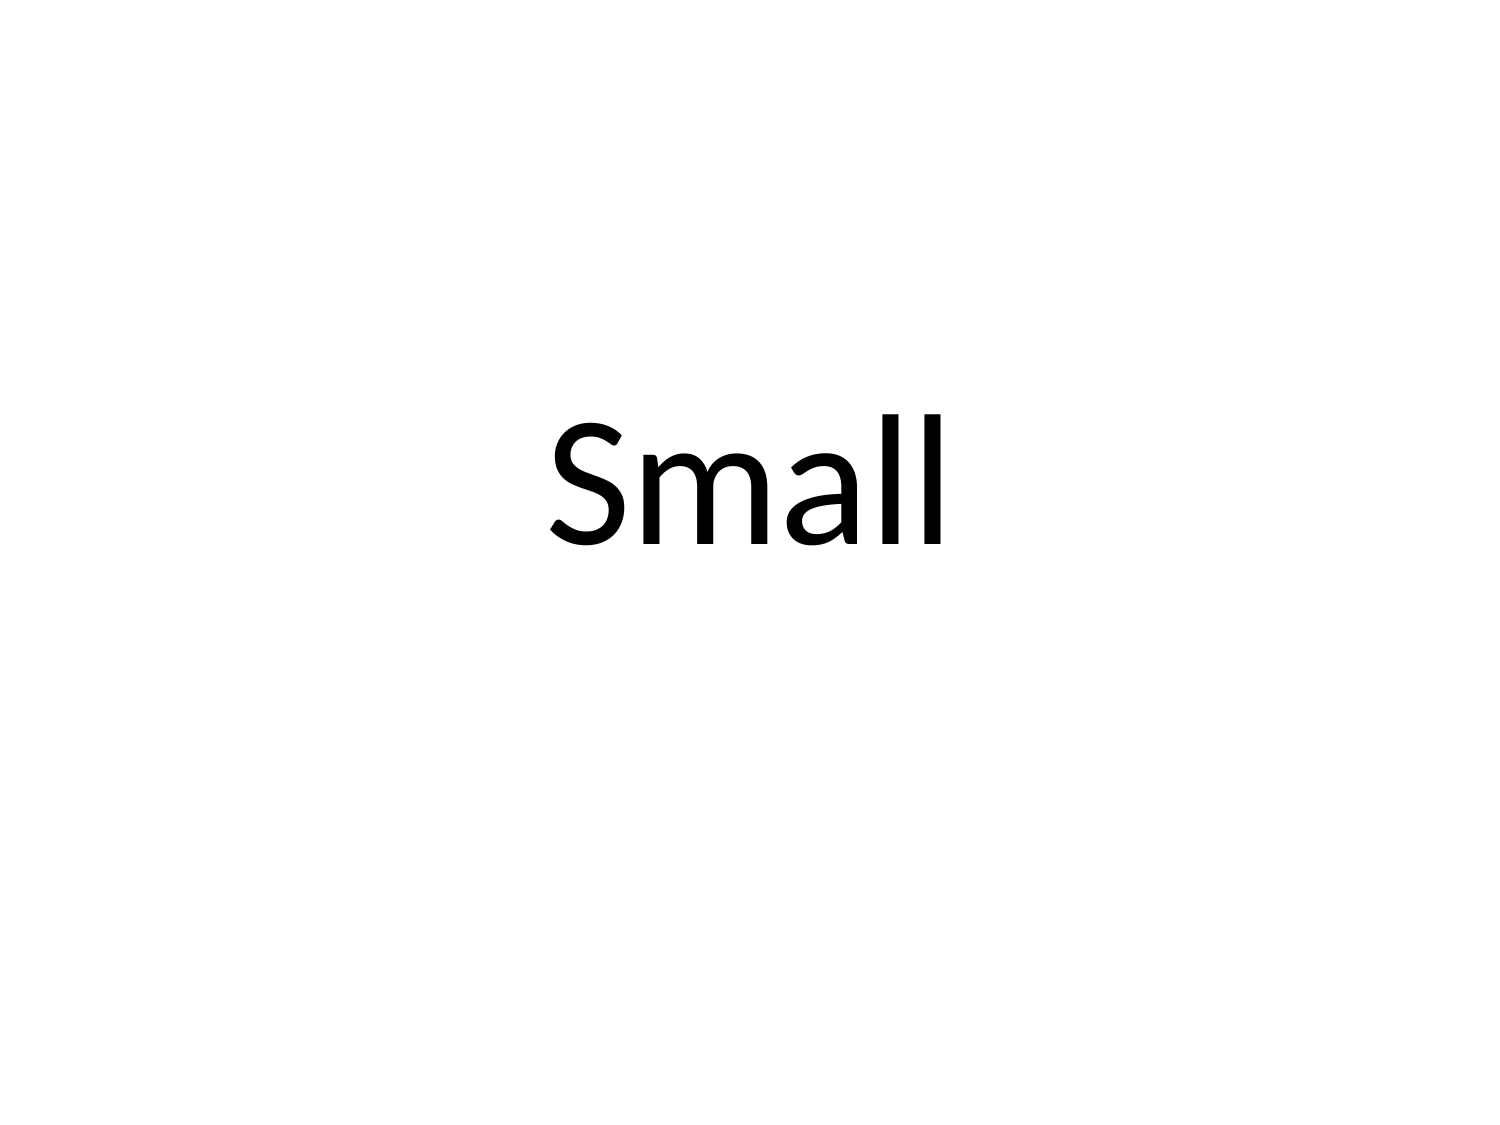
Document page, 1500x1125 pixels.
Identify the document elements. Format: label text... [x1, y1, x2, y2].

title Small [112, 349, 1388, 591]
